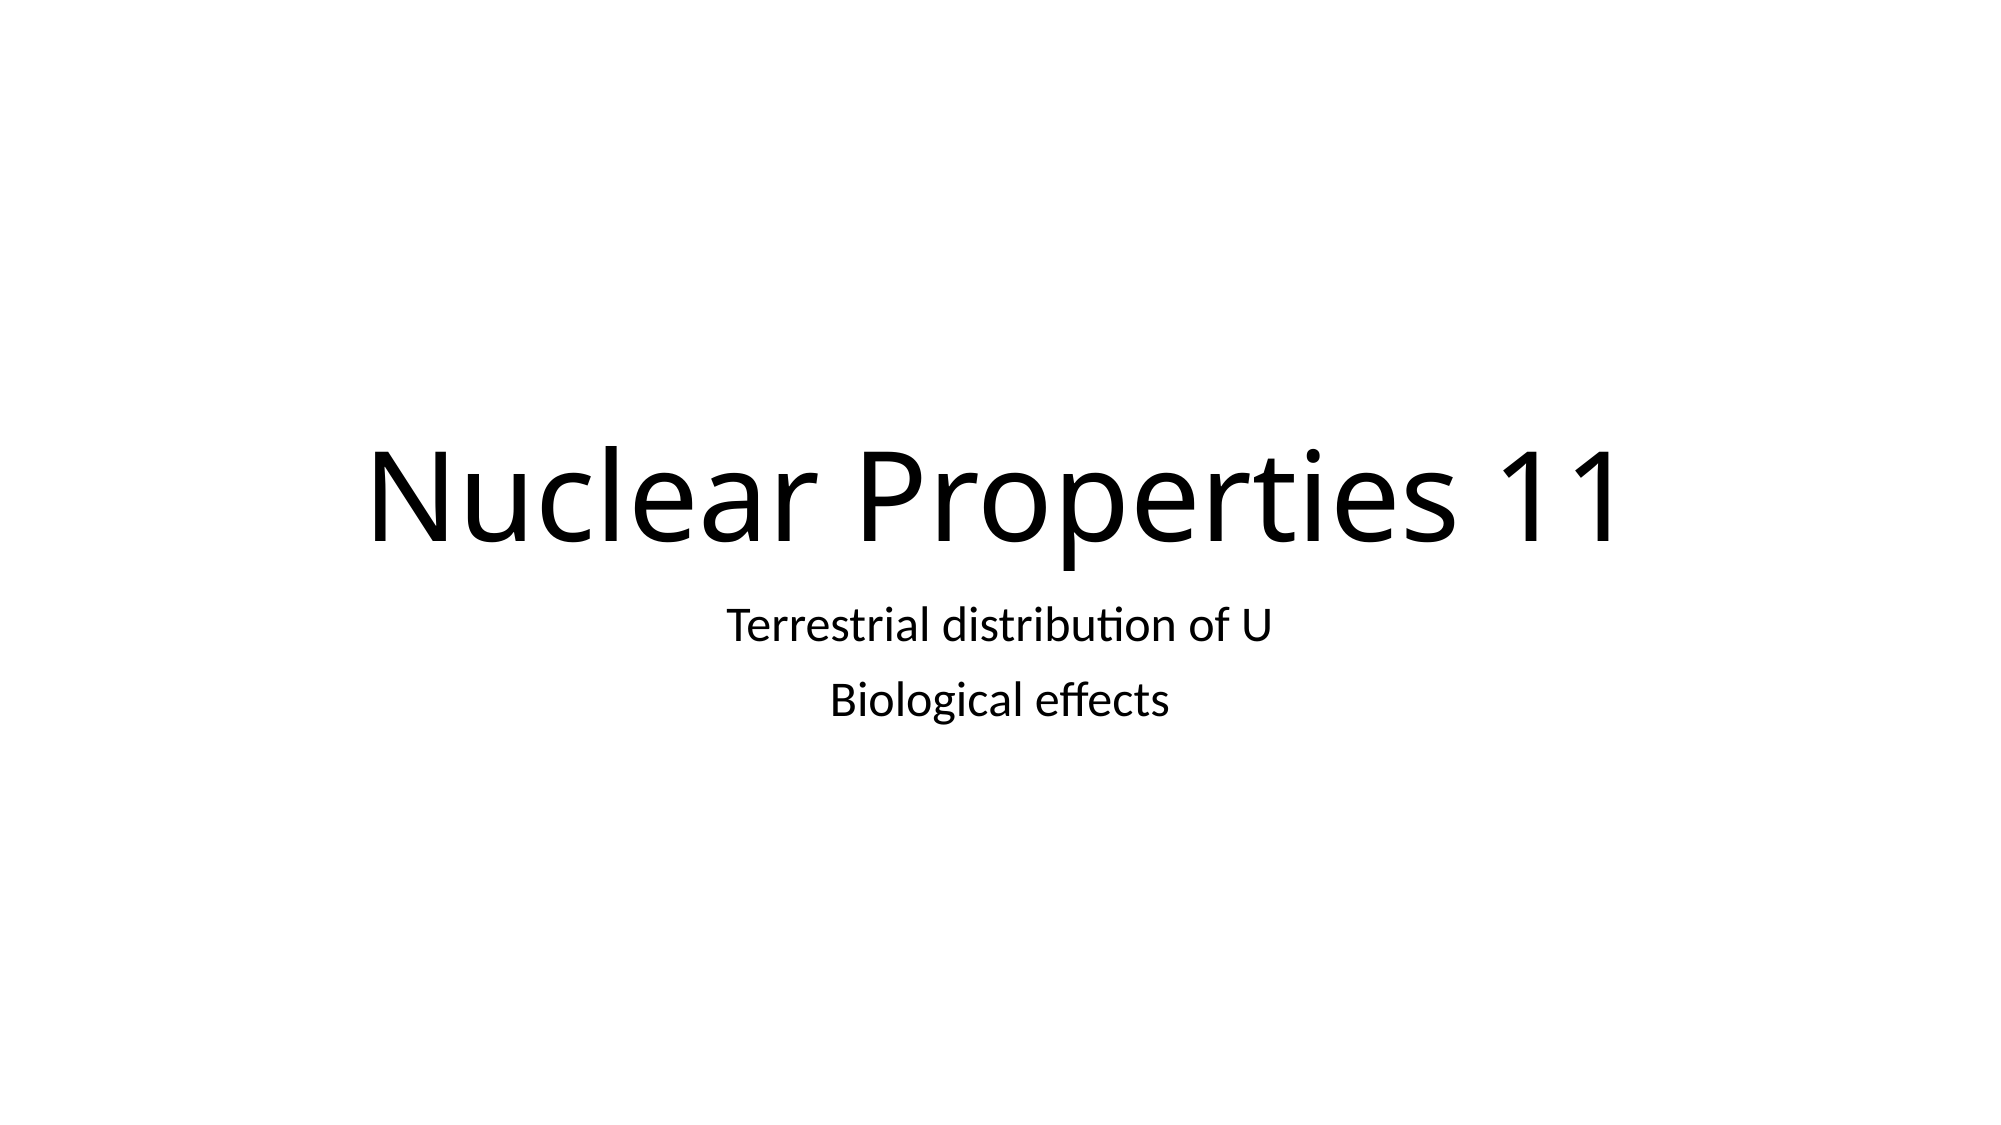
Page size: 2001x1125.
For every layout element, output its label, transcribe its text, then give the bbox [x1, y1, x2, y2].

title Nuclear Properties 11 [249, 184, 1750, 576]
subtitle Terrestrial distribution of U Biological effects [249, 590, 1750, 863]
